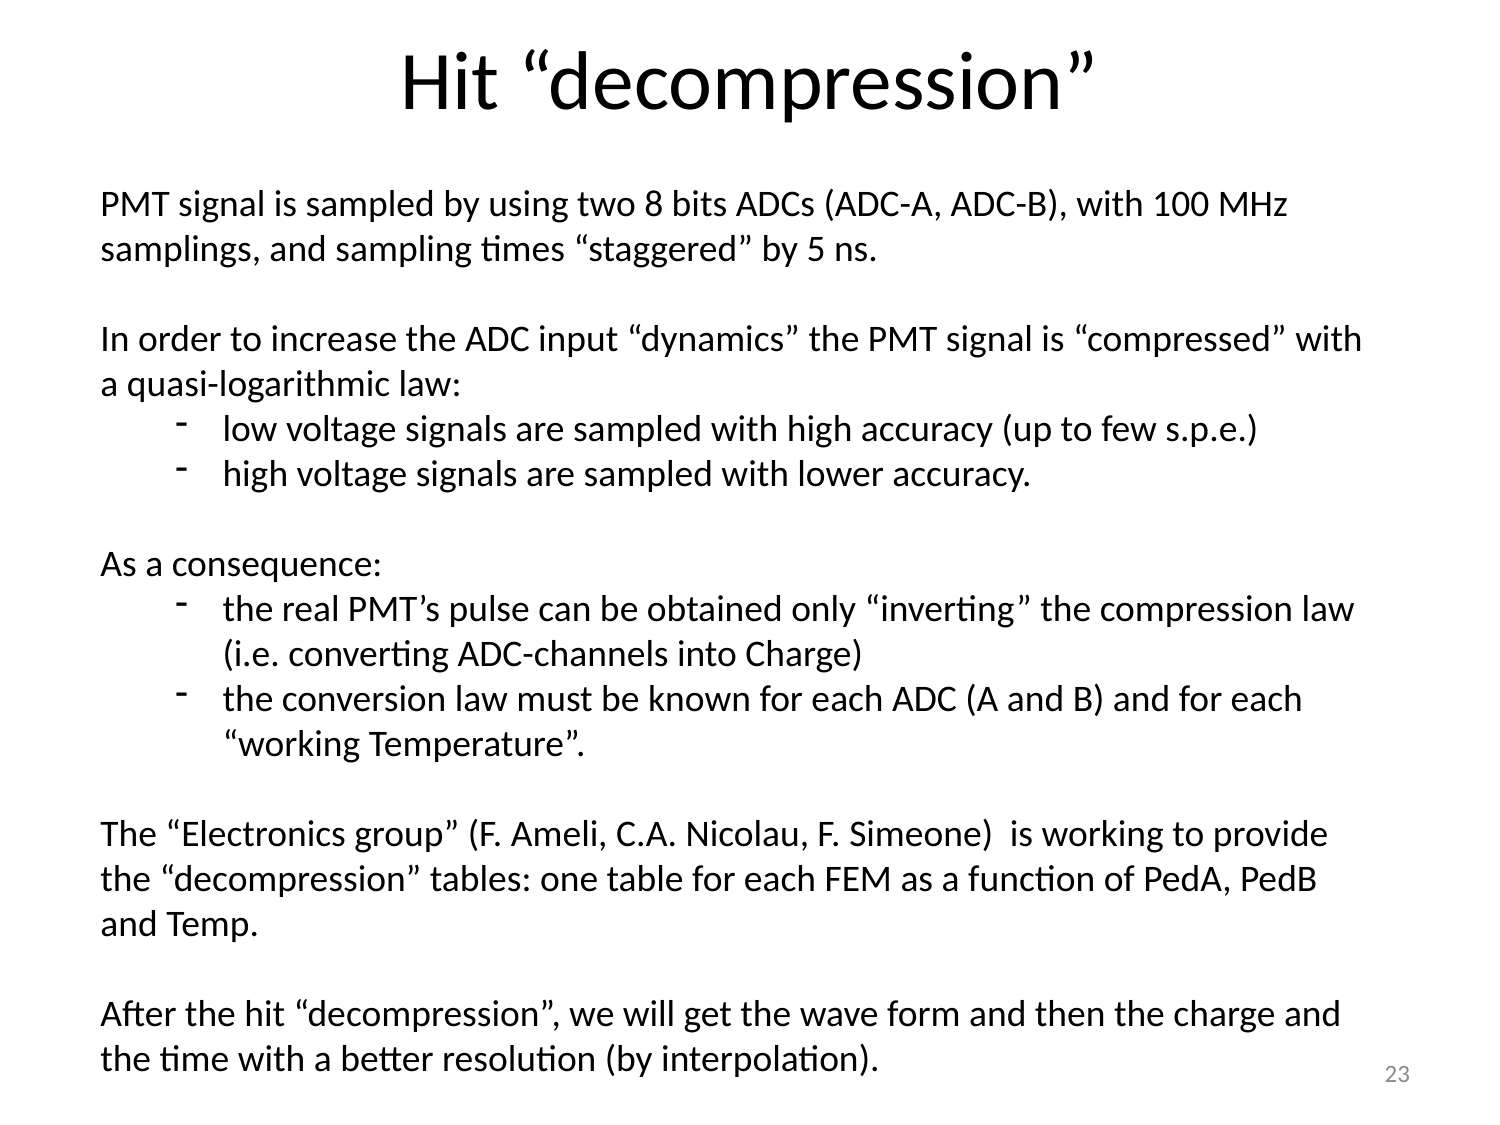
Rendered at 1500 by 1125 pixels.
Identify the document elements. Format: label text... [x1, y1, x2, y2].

text_box PMT signal is sampled by using two 8 bits ADCs (ADC-A, ADC-B), with 100 MHz samplings, and sampling times “staggered” by 5 ns. In order to increase the ADC input “dynamics” the PMT signal is “compressed” with a quasi-logarithmic law: low voltage signals are sampled with high accuracy (up to few s.p.e.) high voltage signals are sampled with lower accuracy. As a consequence: the real PMT’s pulse can be obtained only “inverting” the compression law (i.e. converting ADC-channels into Charge) the conversion law must be known for each ADC (A and B) and for each “working Temperature”. The “Electronics group” (F. Ameli, C.A. Nicolau, F. Simeone) is working to provide the “decompression” tables: one table for each FEM as a function of PedA, PedB and Temp. After the hit “decompression”, we will get the wave form and then the charge and the time with a better resolution (by interpolation). [85, 172, 1381, 1087]
slide_number 23 [1074, 1042, 1425, 1103]
text_box Hit “decompression” [74, 21, 1425, 131]
